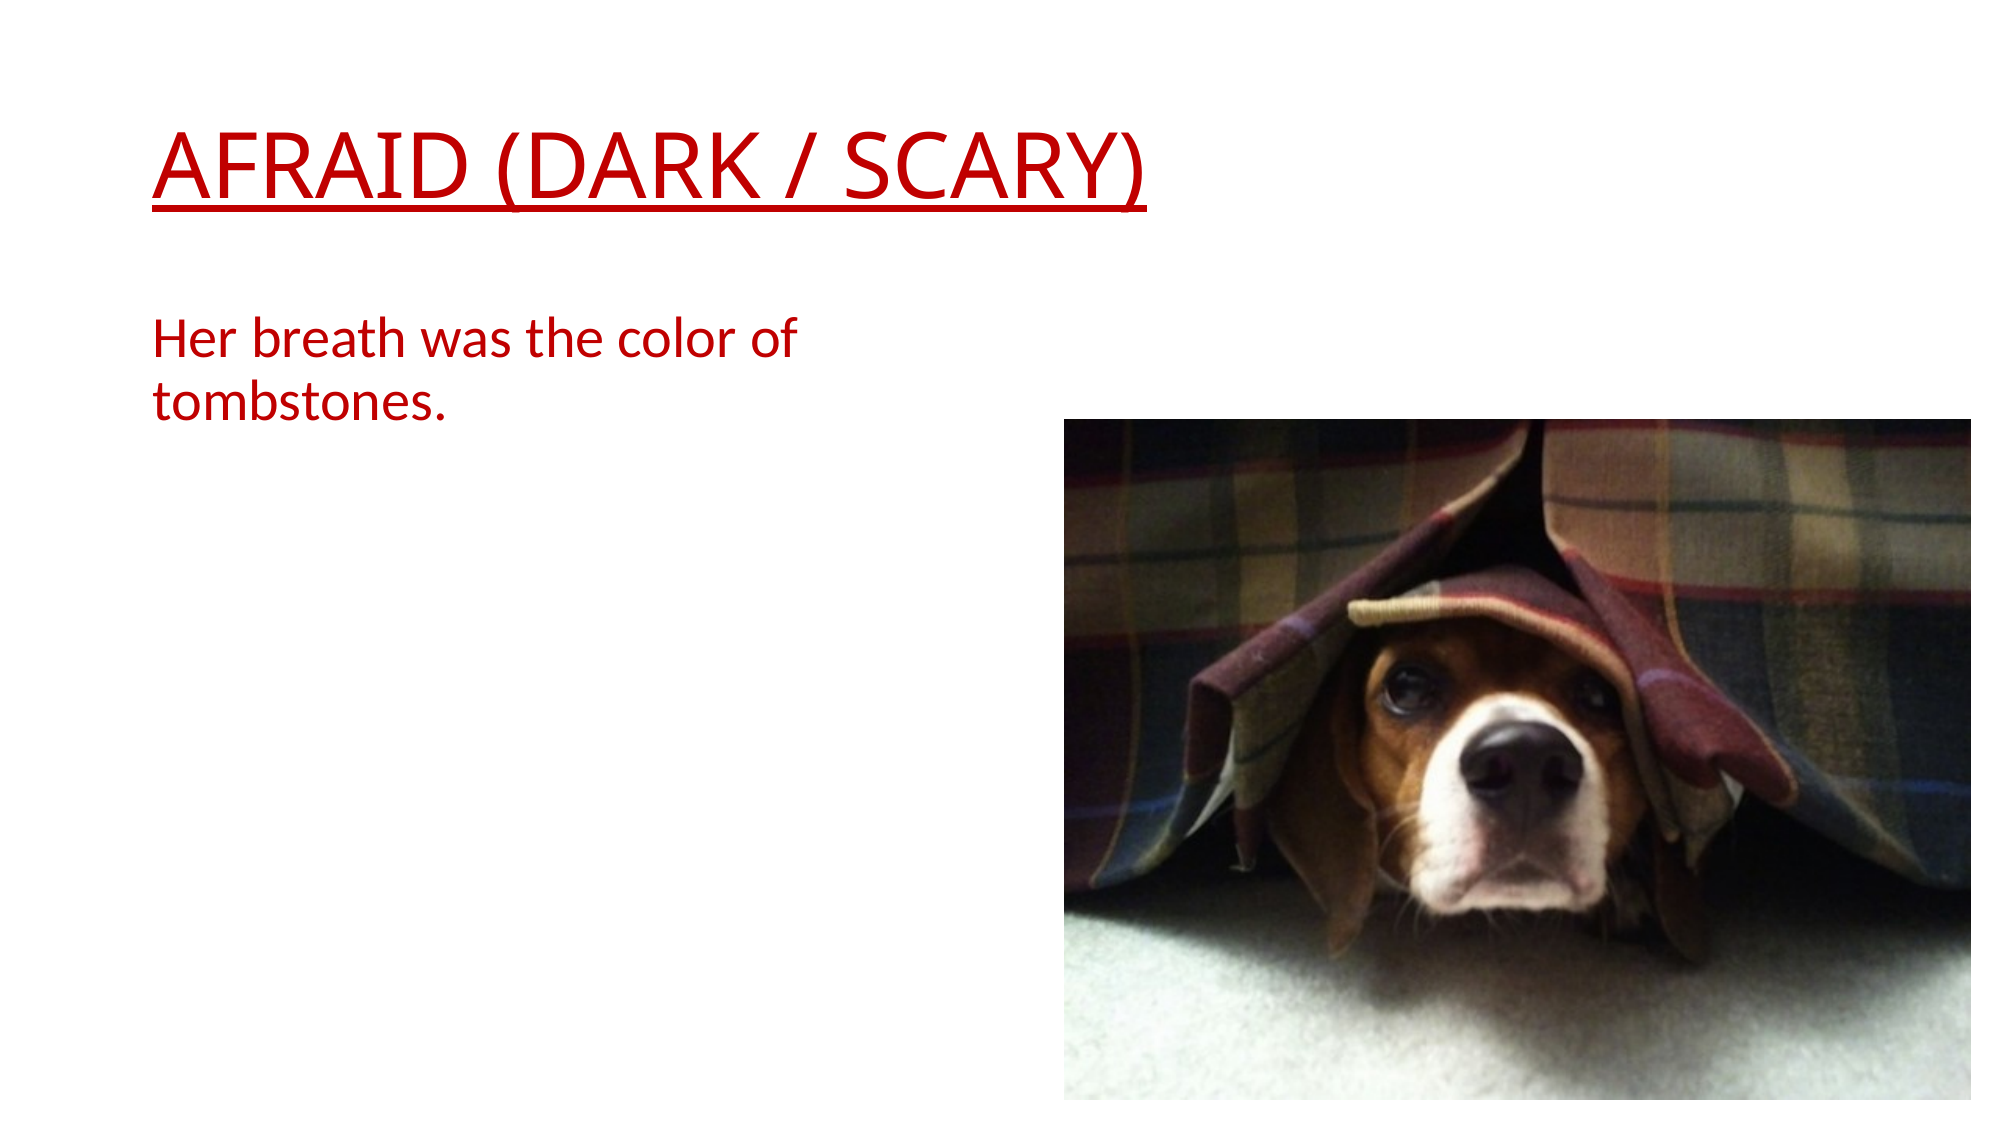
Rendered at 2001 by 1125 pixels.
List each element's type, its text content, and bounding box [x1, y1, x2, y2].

picture [1064, 419, 1971, 1100]
list Her breath was the color of tombstones. [137, 299, 1000, 1014]
title AFRAID (DARK / SCARY) [137, 59, 1863, 278]
